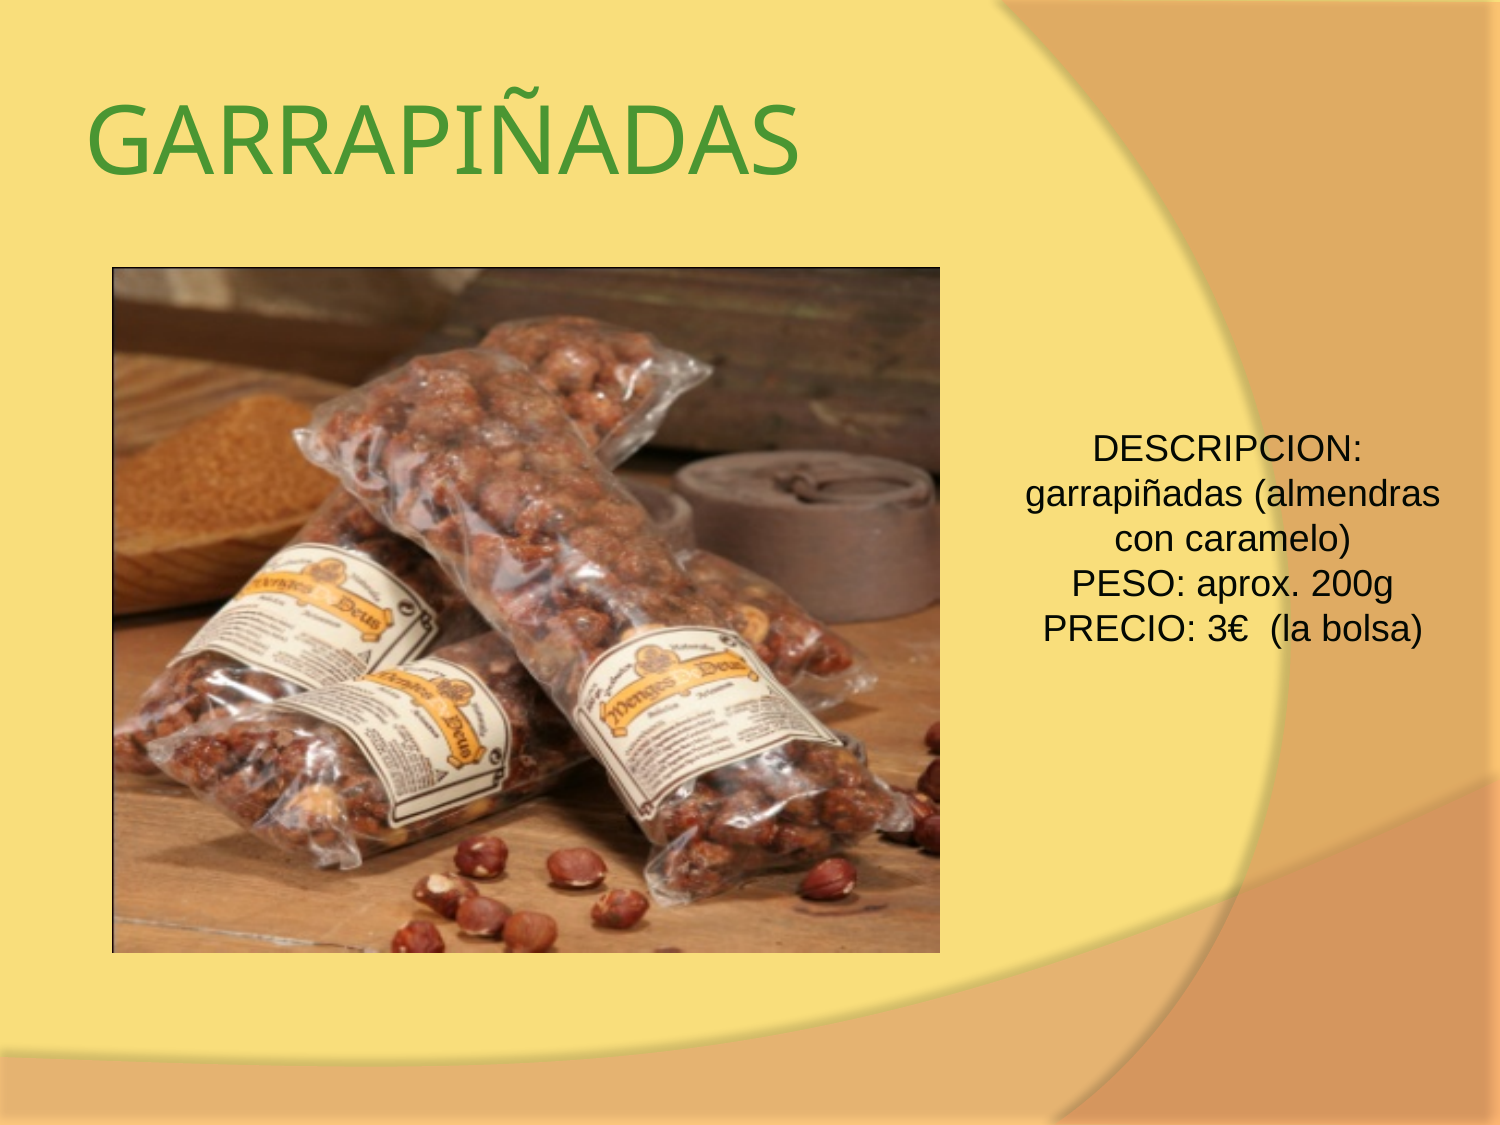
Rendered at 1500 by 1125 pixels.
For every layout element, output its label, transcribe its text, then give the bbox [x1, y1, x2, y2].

title GARRAPIÑADAS [76, 42, 1303, 231]
text_box DESCRIPCION: garrapiñadas (almendras con caramelo) PESO: aprox. 200g PRECIO: 3€ (la bolsa) [998, 416, 1468, 657]
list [111, 266, 940, 953]
